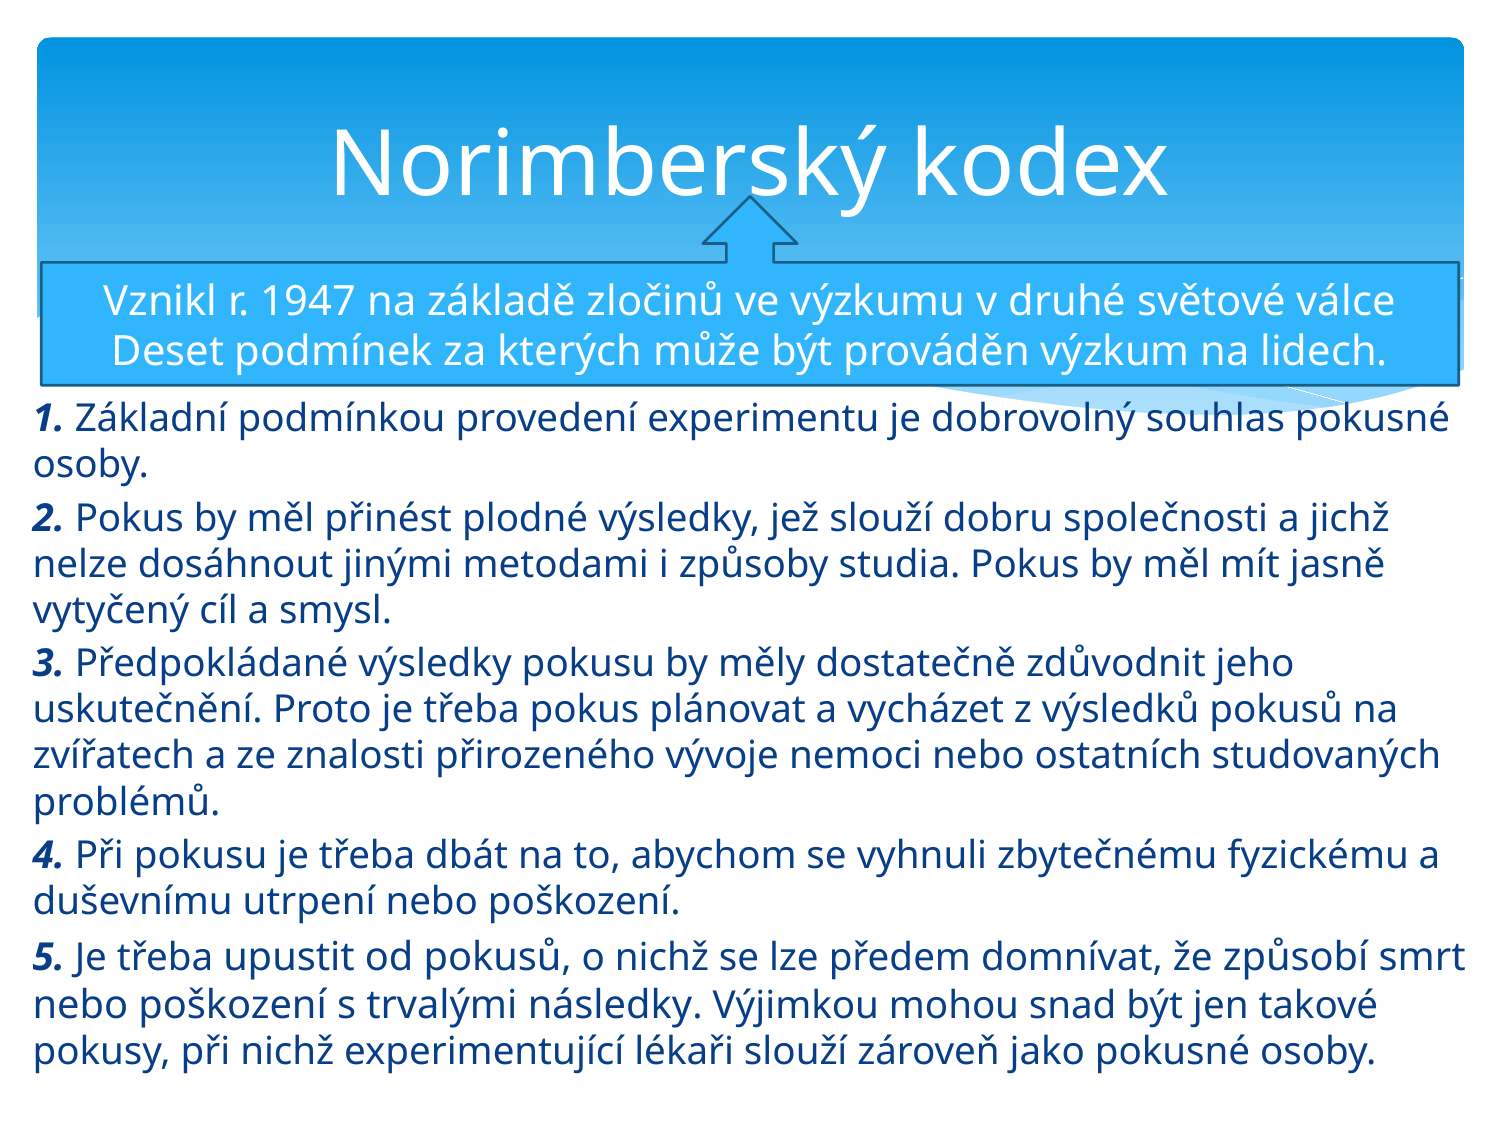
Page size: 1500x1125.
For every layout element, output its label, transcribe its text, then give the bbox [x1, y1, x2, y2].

list 1. Základní podmínkou provedení experimentu je dobrovolný souhlas pokusné osoby. 2. Pokus by měl přinést plodné výsledky, jež slouží dobru společnosti a jichž nelze dosáhnout jinými metodami i způsoby studia. Pokus by měl mít jasně vytyčený cíl a smysl. 3. Předpokládané výsledky pokusu by měly dostatečně zdůvodnit jeho uskutečnění. Proto je třeba pokus plánovat a vycházet z výsledků pokusů na zvířatech a ze znalosti přirozeného vývoje nemoci nebo ostatních studovaných problémů. 4. Při pokusu je třeba dbát na to, abychom se vyhnuli zbytečnému fyzickému a duševnímu utrpení nebo poškození. 5. Je třeba upustit od pokusů, o nichž se lze předem domnívat, že způsobí smrt nebo poškození s trvalými následky. Výjimkou mohou snad být jen takové pokusy, při nichž experimentující lékaři slouží zároveň jako pokusné osoby. [17, 385, 1483, 1125]
title Norimberský kodex [75, 55, 1425, 261]
text_box Vznikl r. 1947 na základě zločinů ve výzkumu v druhé světové válce Deset podmínek za kterých může být prováděn výzkum na lidech. [39, 195, 1461, 387]
